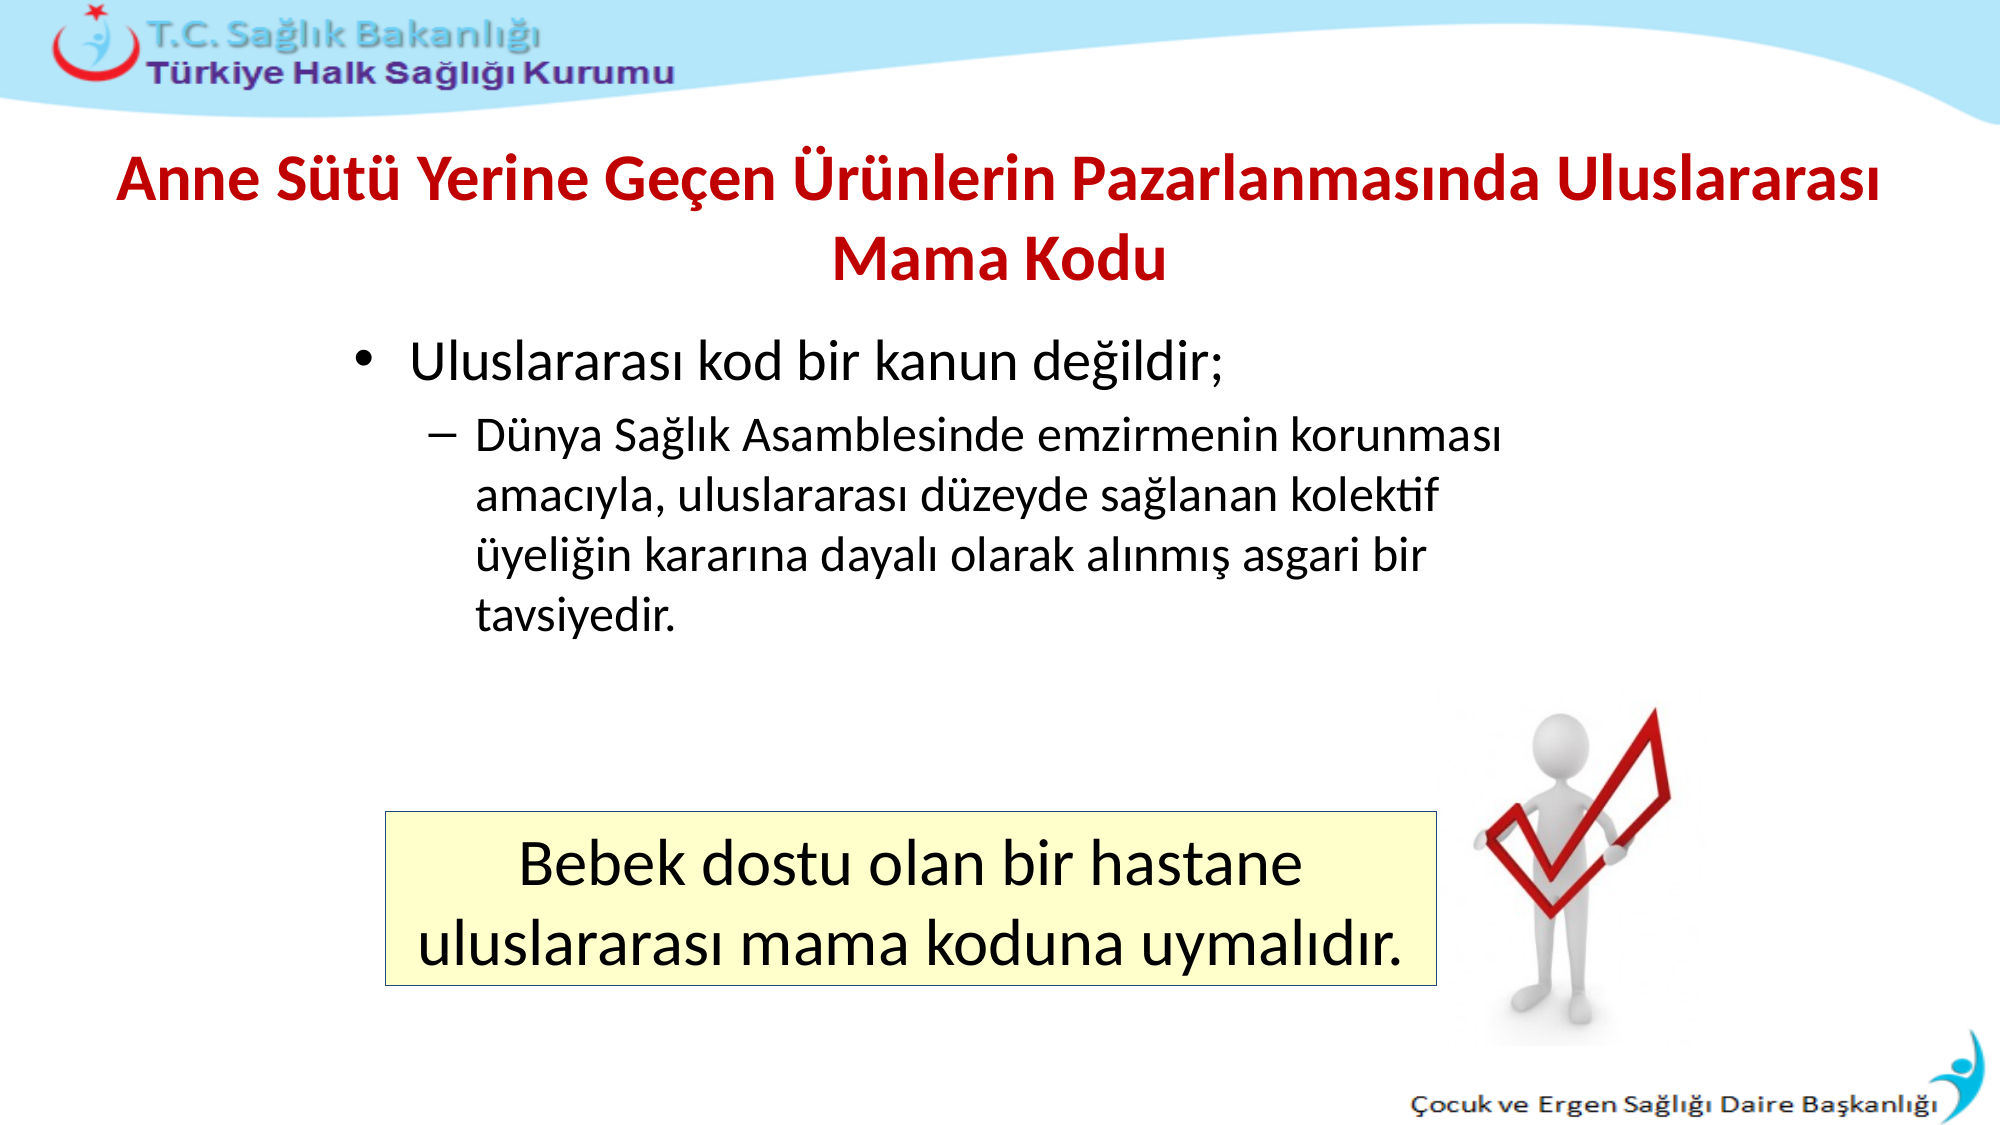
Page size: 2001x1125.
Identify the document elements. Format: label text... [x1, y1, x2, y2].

title Anne Sütü Yerine Geçen Ürünlerin Pazarlanmasında Uluslararası Mama Kodu [99, 119, 1900, 308]
list Uluslararası kod bir kanun değildir; Dünya Sağlık Asamblesinde emzirmenin korunması amacıyla, uluslararası düzeyde sağlanan kolektif üyeliğin kararına dayalı olarak alınmış asgari bir tavsiyedir. [338, 314, 1603, 740]
picture [0, 0, 2000, 1125]
text_box Bebek dostu olan bir hastane uluslararası mama koduna uymalıdır. [385, 811, 1431, 986]
